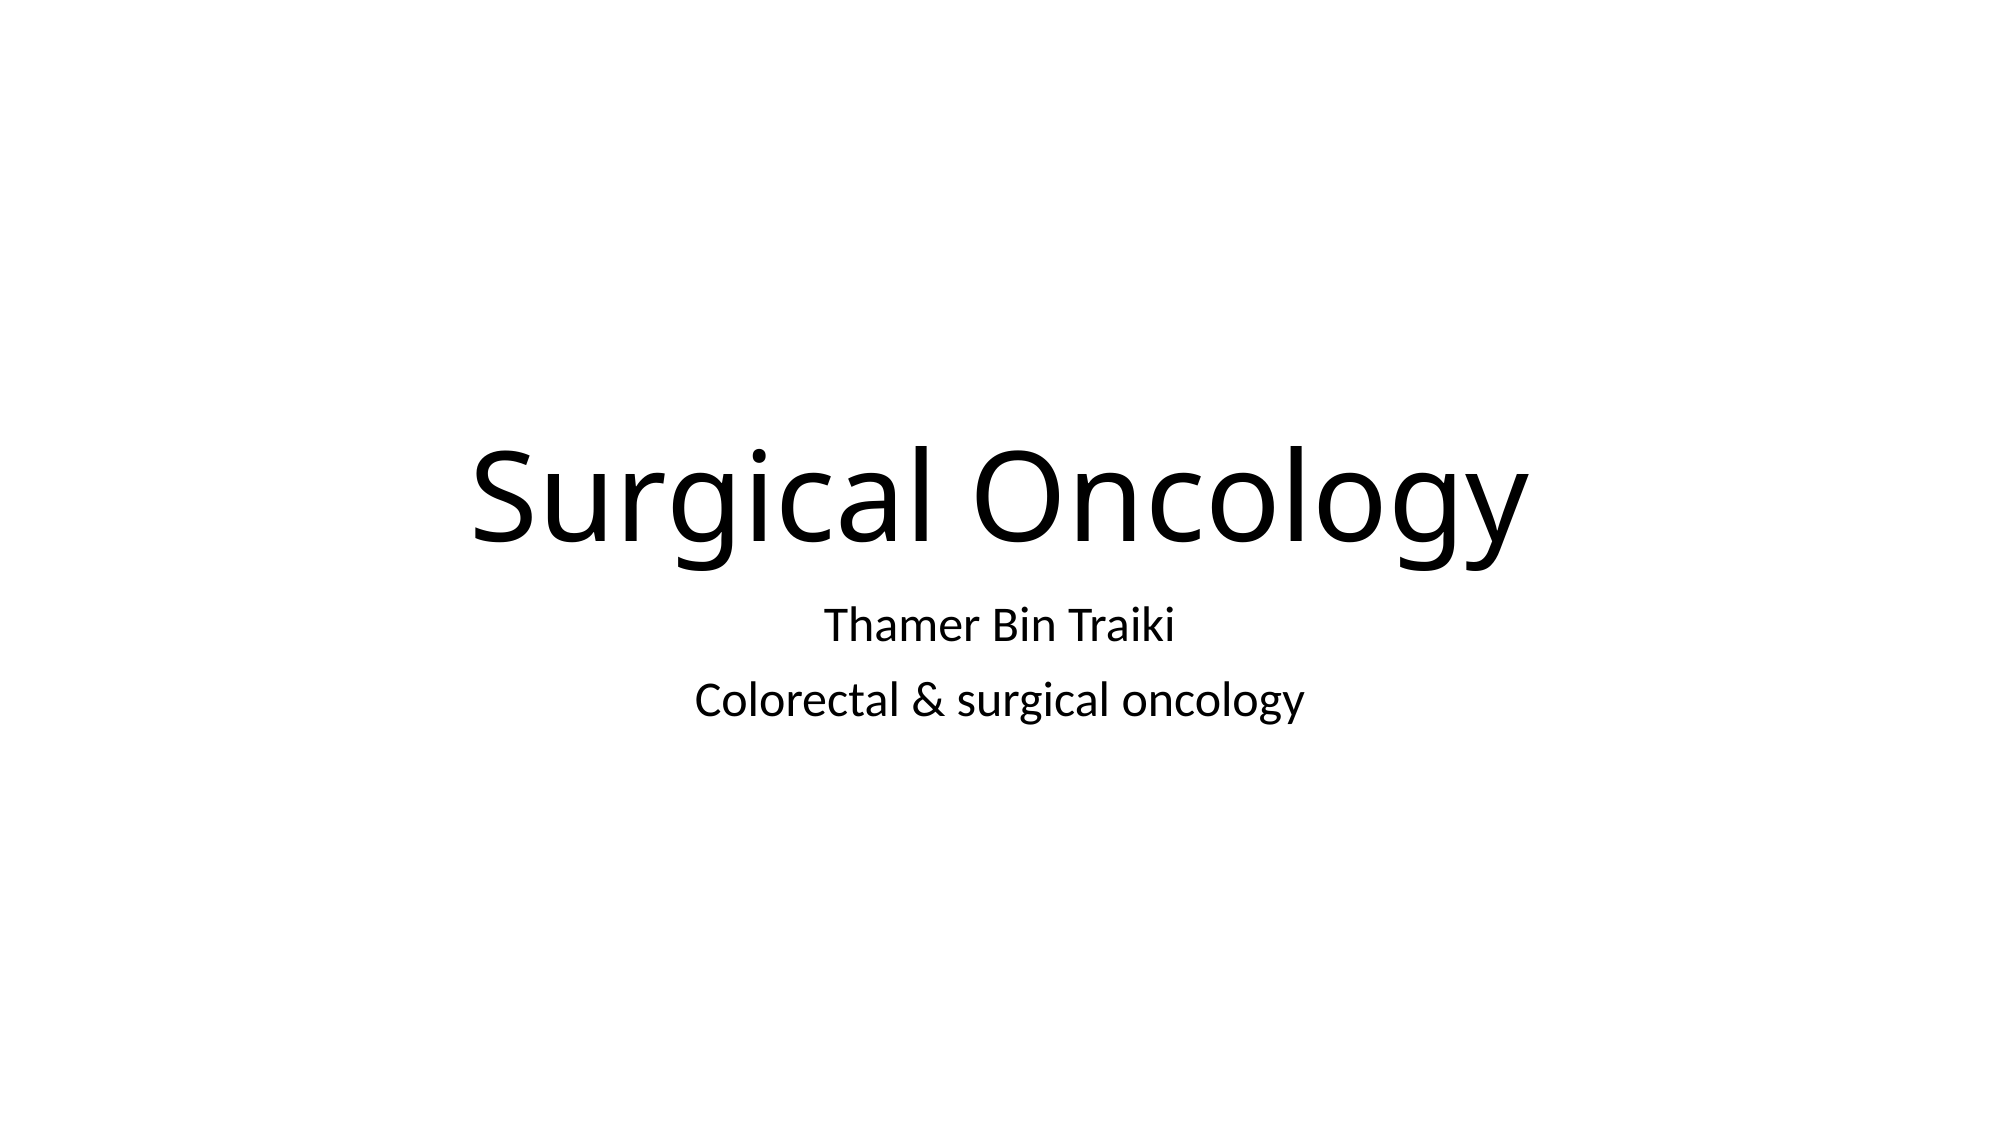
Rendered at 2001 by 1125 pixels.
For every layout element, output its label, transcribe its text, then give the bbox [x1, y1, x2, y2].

subtitle Thamer Bin Traiki Colorectal & surgical oncology [249, 590, 1750, 863]
title Surgical Oncology [249, 184, 1750, 576]
